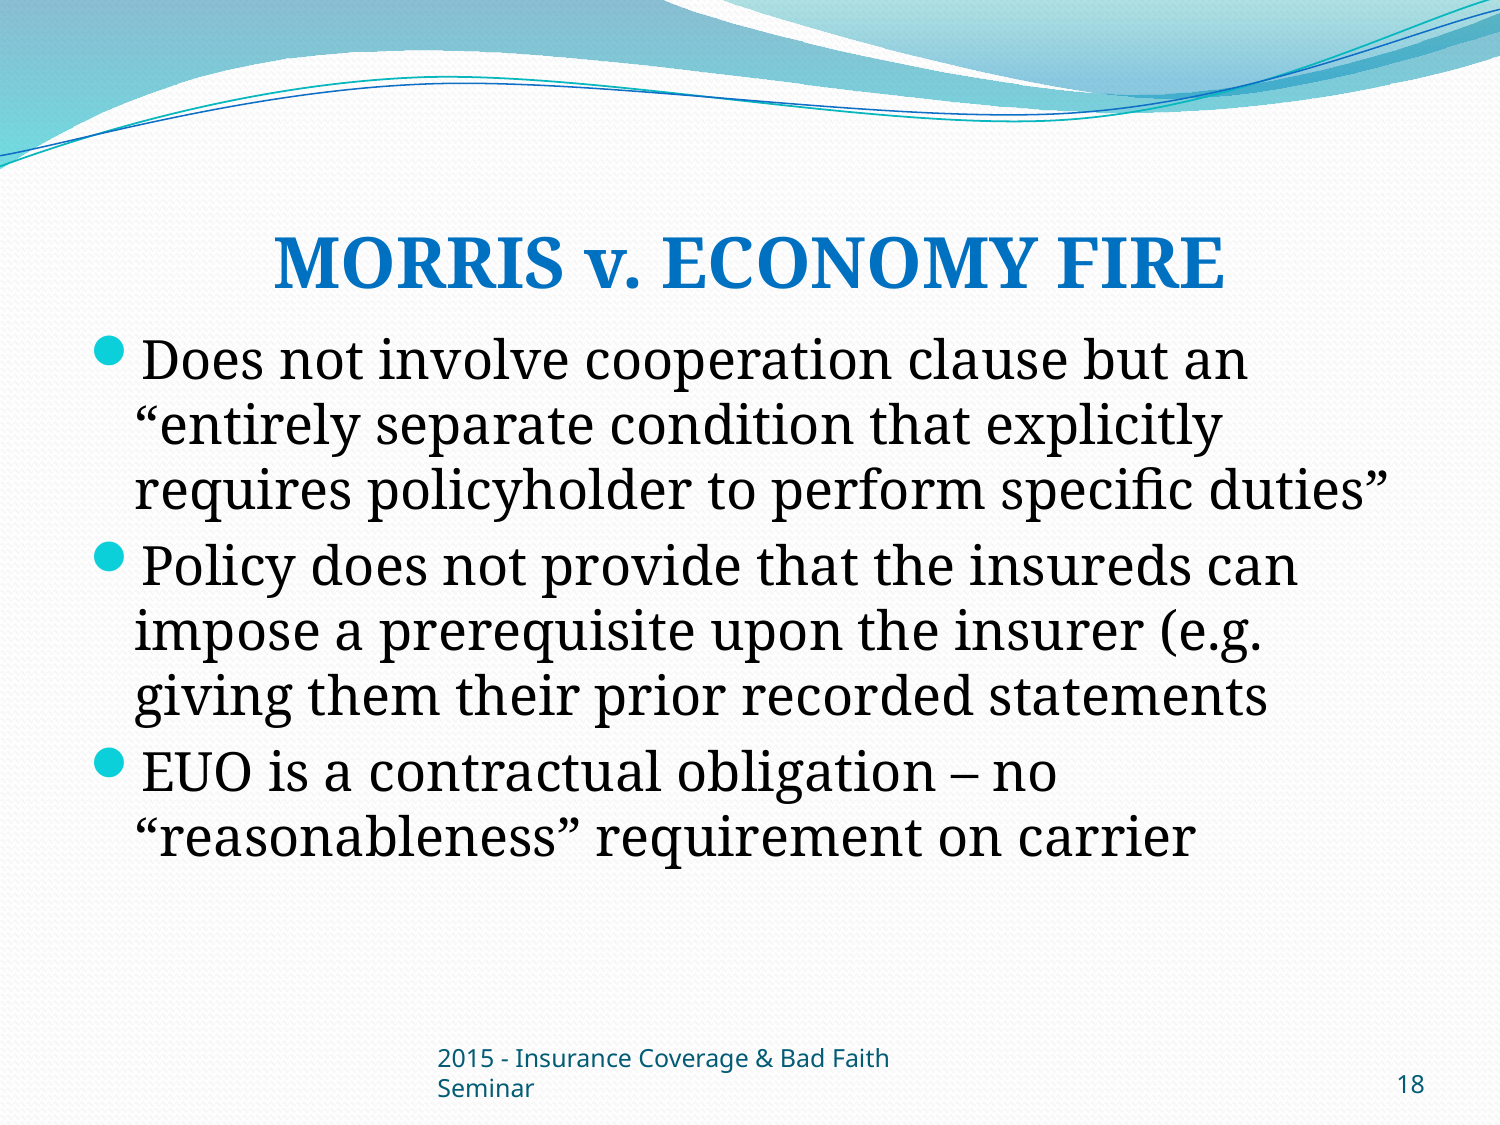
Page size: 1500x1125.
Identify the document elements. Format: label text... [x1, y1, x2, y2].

title MORRIS v. ECONOMY FIRE [75, 115, 1425, 303]
slide_number 18 [1299, 1042, 1425, 1103]
footer 2015 - Insurance Coverage & Bad Faith Seminar [437, 1042, 988, 1103]
list Does not involve cooperation clause but an “entirely separate condition that explicitly requires policyholder to perform specific duties” Policy does not provide that the insureds can impose a prerequisite upon the insurer (e.g. giving them their prior recorded statements EUO is a contractual obligation – no “reasonableness” requirement on carrier [75, 317, 1425, 1038]
